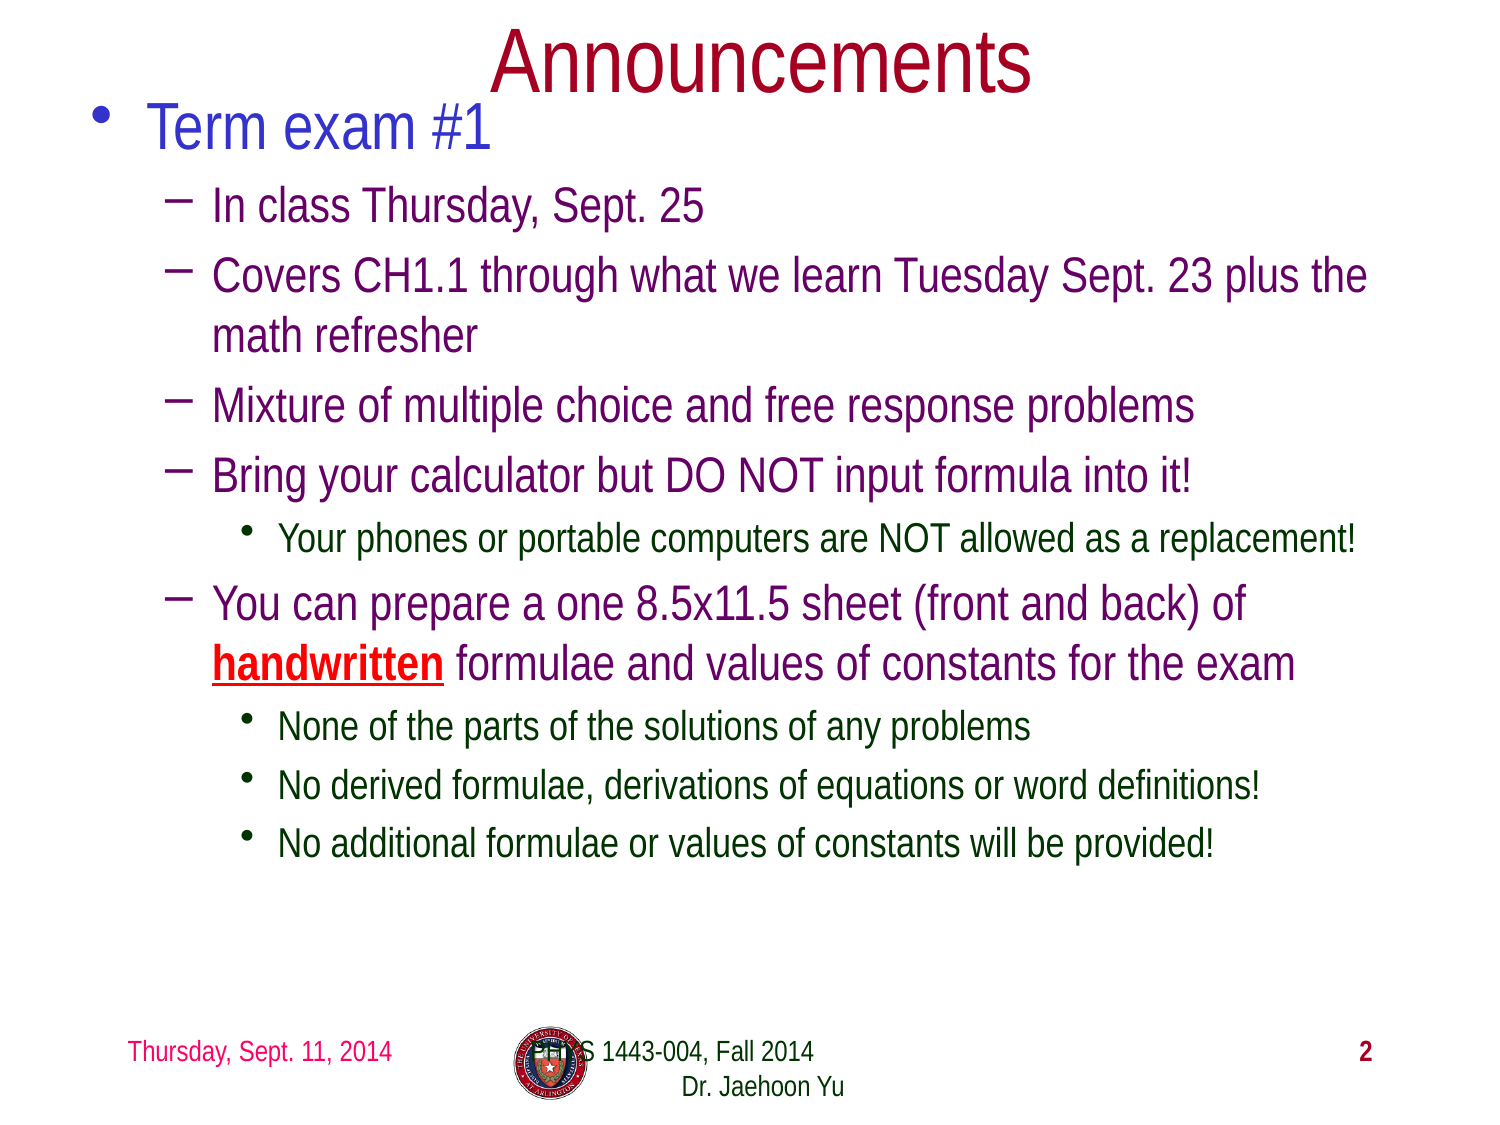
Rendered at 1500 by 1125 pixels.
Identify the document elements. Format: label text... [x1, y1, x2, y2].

slide_number 2 [1074, 1026, 1388, 1101]
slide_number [112, 1026, 426, 1101]
list Term exam #1 In class Thursday, Sept. 25 Covers CH1.1 through what we learn Tuesday Sept. 23 plus the math refresher Mixture of multiple choice and free response problems Bring your calculator but DO NOT input formula into it! Your phones or portable computers are NOT allowed as a replacement! You can prepare a one 8.5x11.5 sheet (front and back) of handwritten formulae and values of constants for the exam None of the parts of the solutions of any problems No derived formulae, derivations of equations or word definitions! No additional formulae or values of constants will be provided! [74, 74, 1401, 1026]
title Announcements [124, 0, 1401, 74]
footer PHYS 1443-004, Fall 2014 Dr. Jaehoon Yu [512, 1026, 988, 1101]
